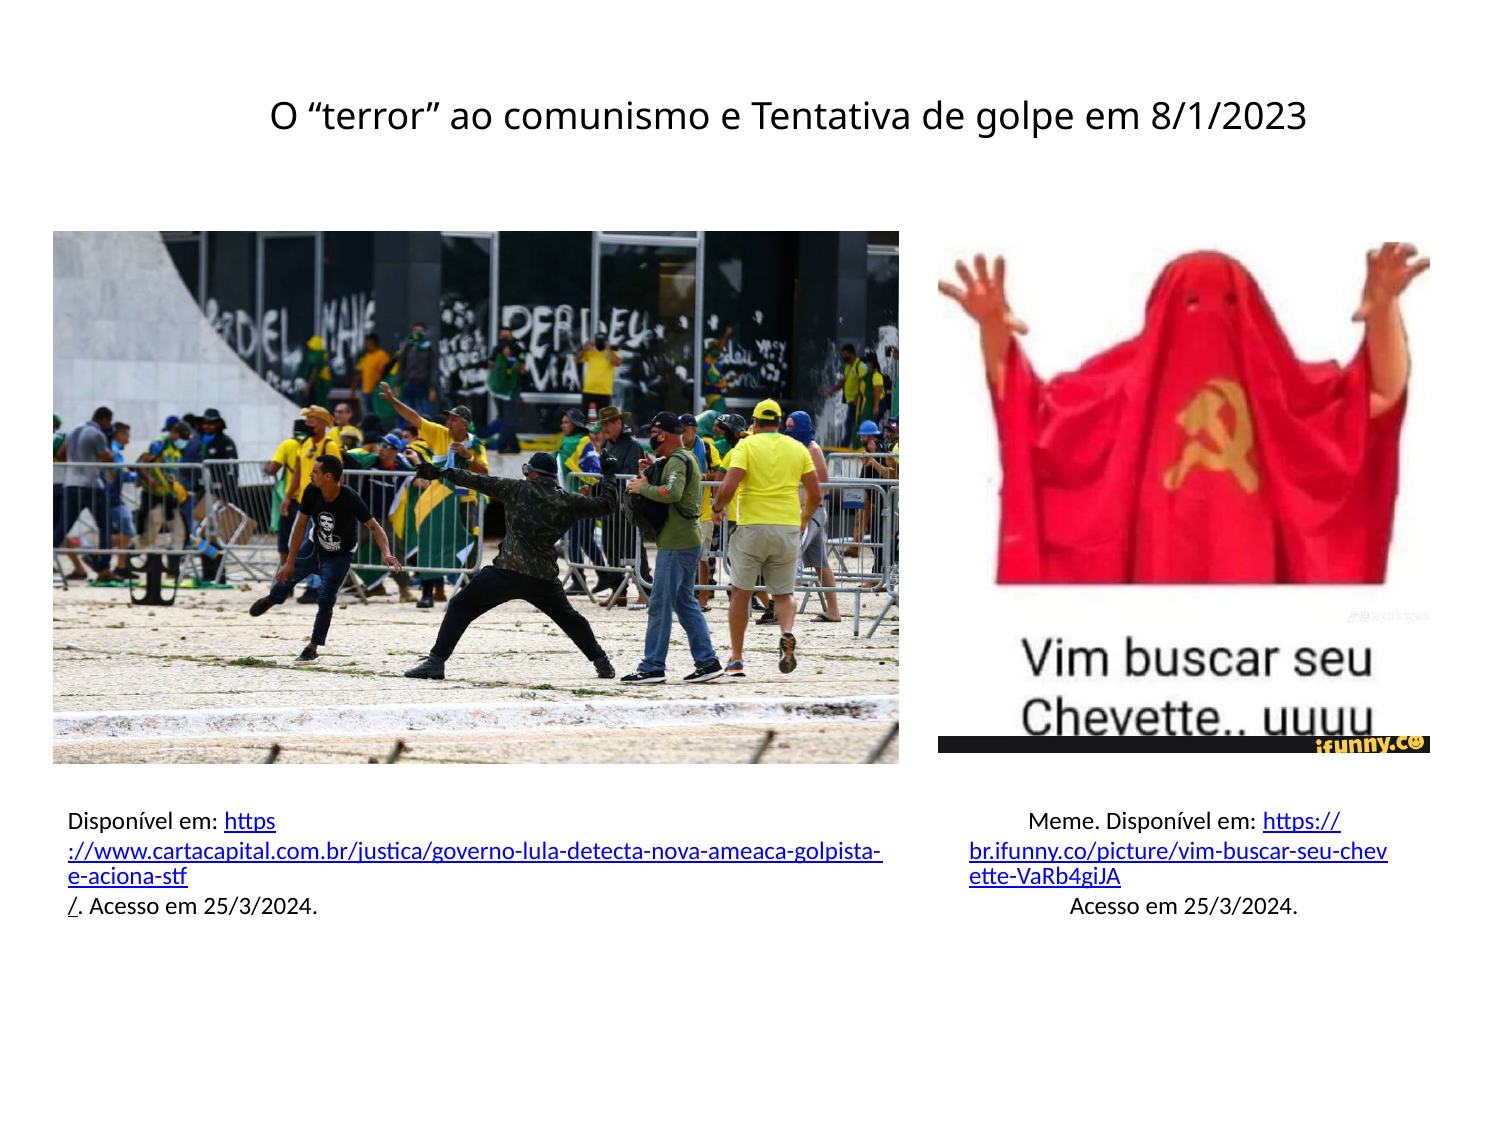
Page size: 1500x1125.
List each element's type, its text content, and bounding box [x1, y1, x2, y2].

text_box O “terror” ao comunismo e Tentativa de golpe em 8/1/2023 [133, 84, 1445, 145]
picture [52, 231, 900, 764]
picture [938, 241, 1431, 753]
text_box Disponível em: https://www.cartacapital.com.br/justica/governo-lula-detecta-nova-ameaca-golpista-e-aciona-stf/. Acesso em 25/3/2024. [53, 797, 899, 902]
text_box Meme. Disponível em: https://br.ifunny.co/picture/vim-buscar-seu-chevette-VaRb4giJA Acesso em 25/3/2024. [954, 797, 1415, 902]
